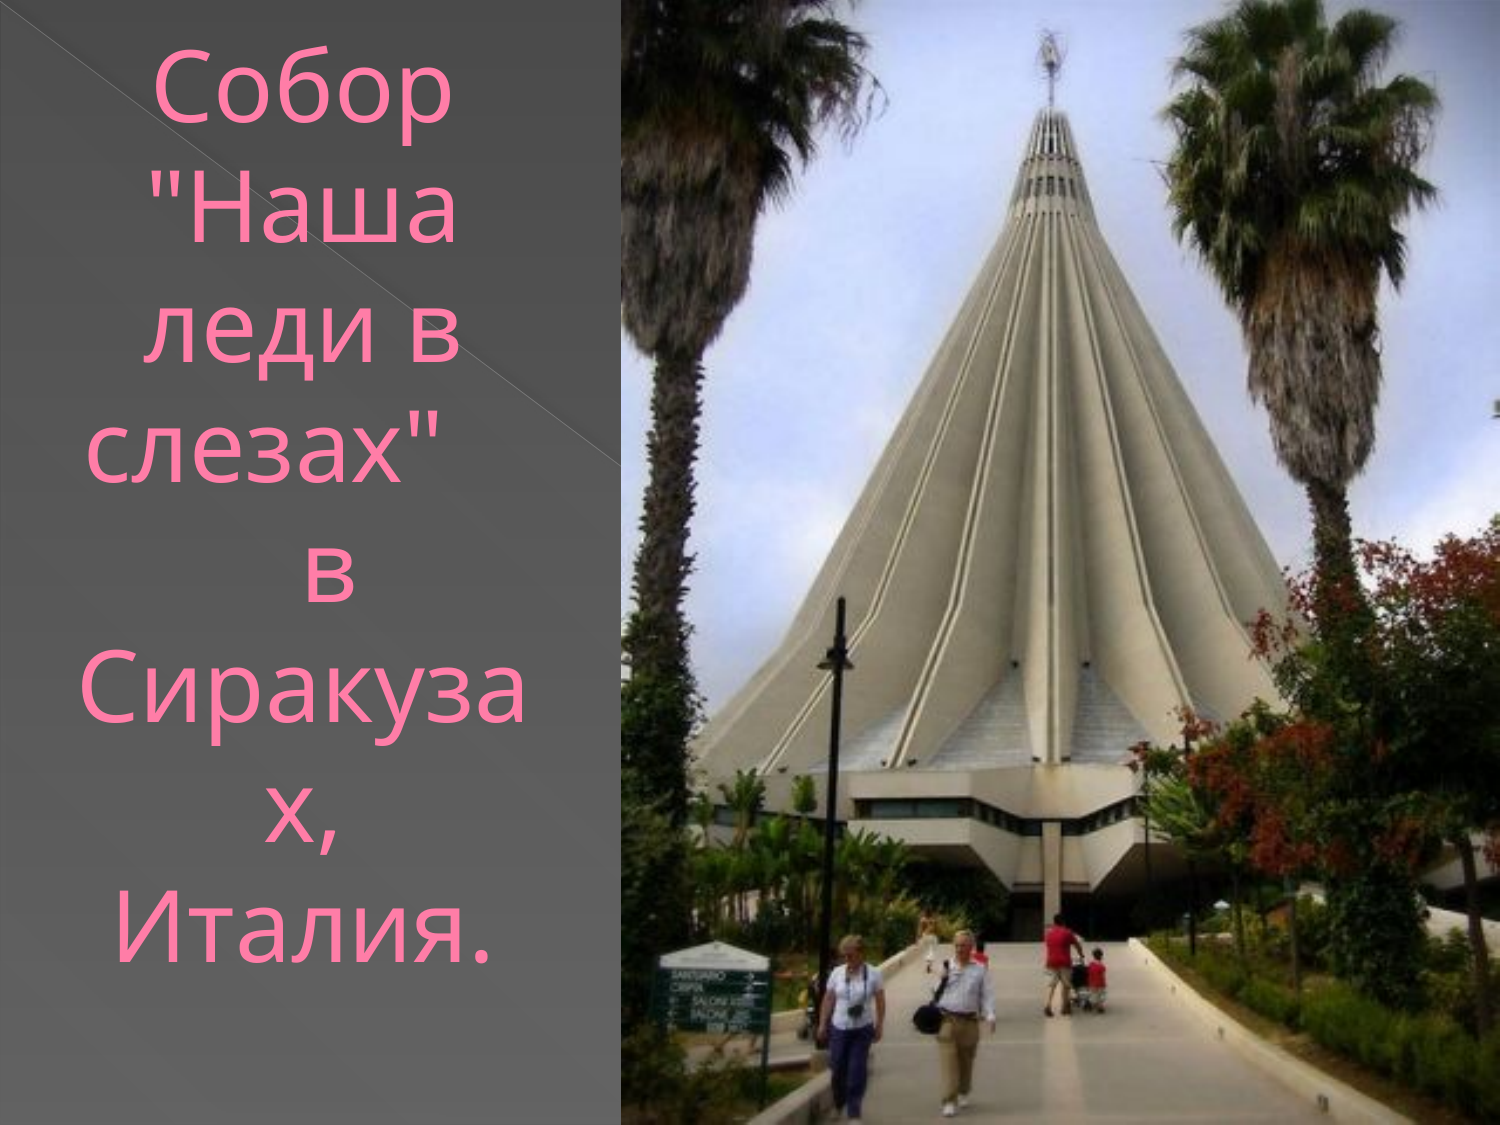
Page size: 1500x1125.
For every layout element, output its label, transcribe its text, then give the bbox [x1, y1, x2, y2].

title Собор "Наша леди в слезах" в Сиракузах, Италия. [0, 35, 551, 1090]
picture [620, 0, 1500, 1125]
